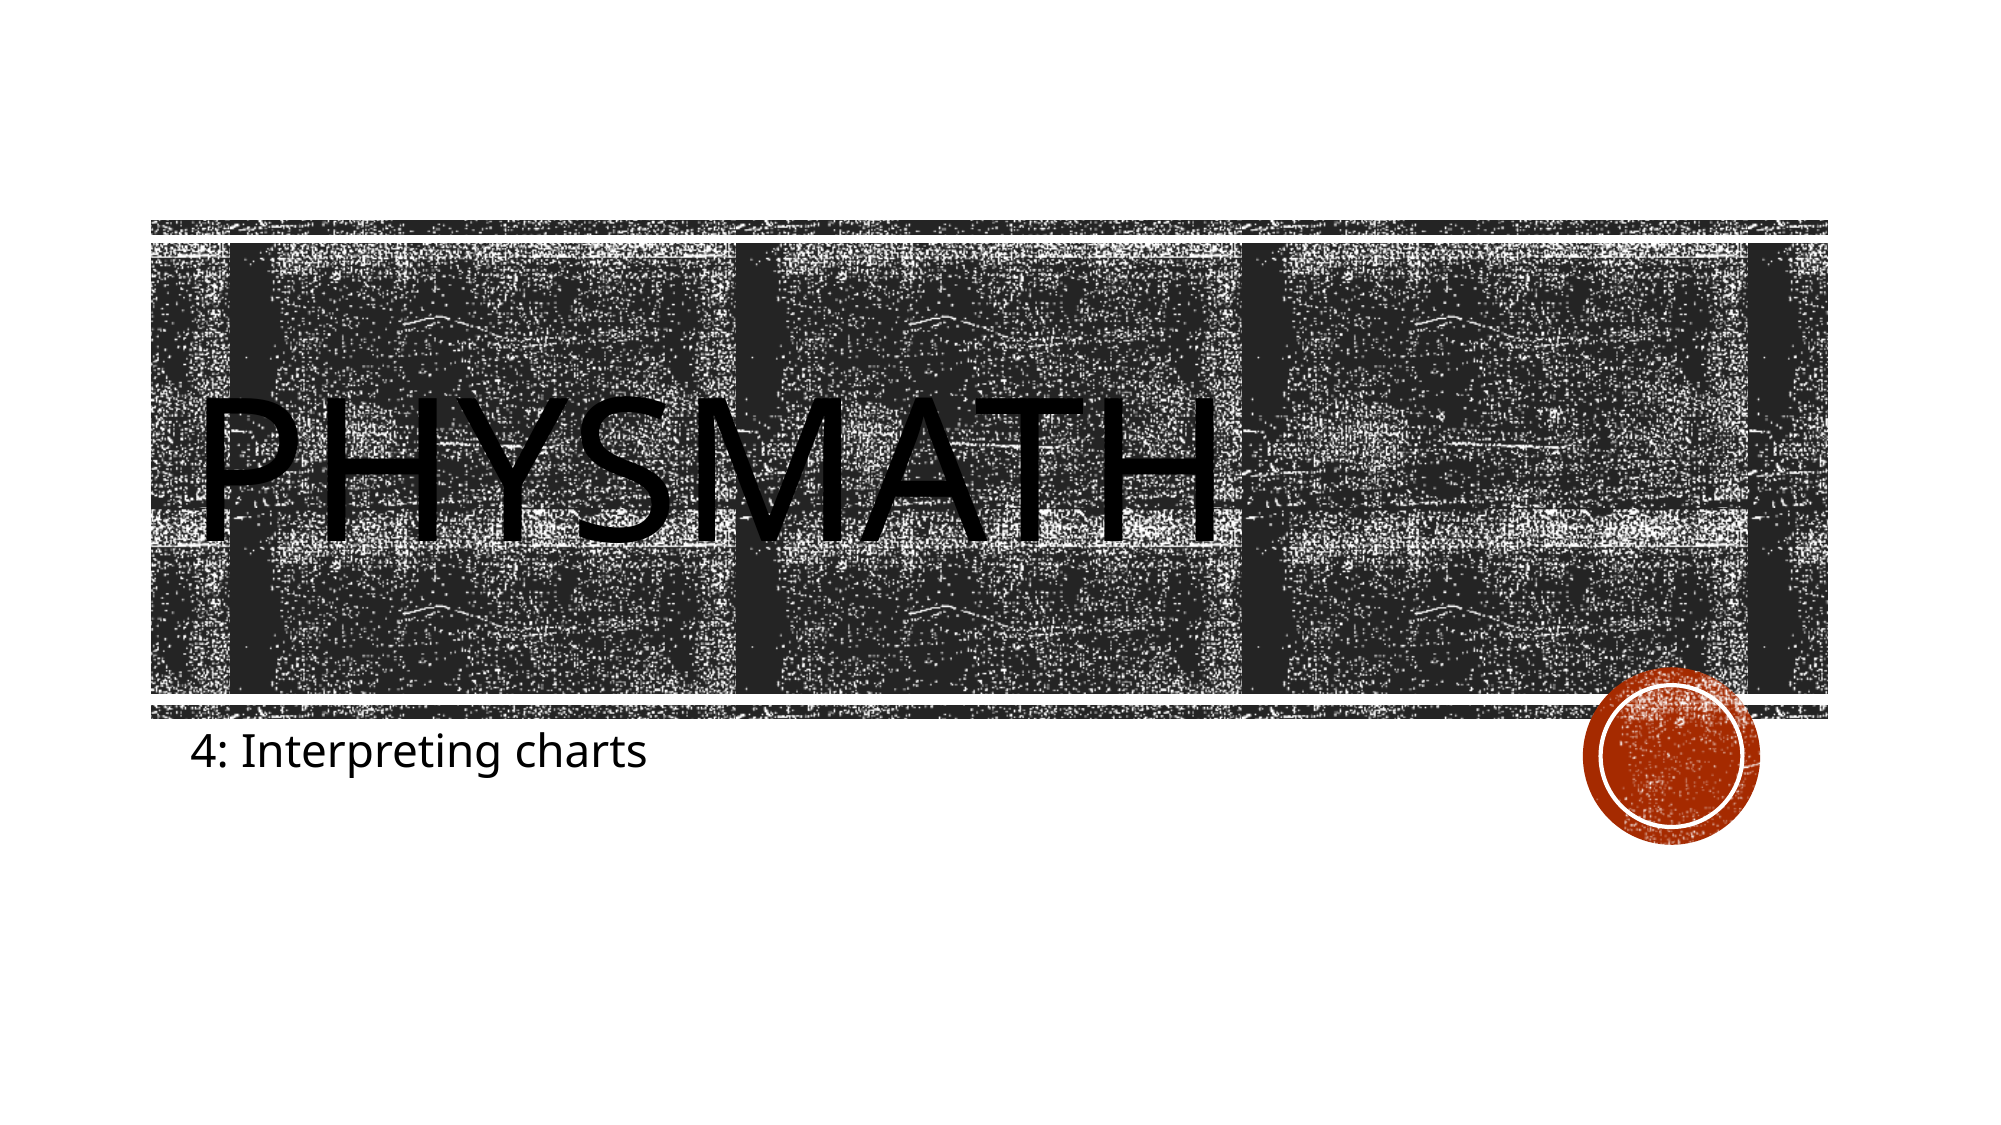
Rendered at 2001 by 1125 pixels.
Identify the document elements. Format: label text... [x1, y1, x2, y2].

subtitle 4: Interpreting charts [175, 720, 1470, 896]
title Physmath [172, 234, 1808, 733]
